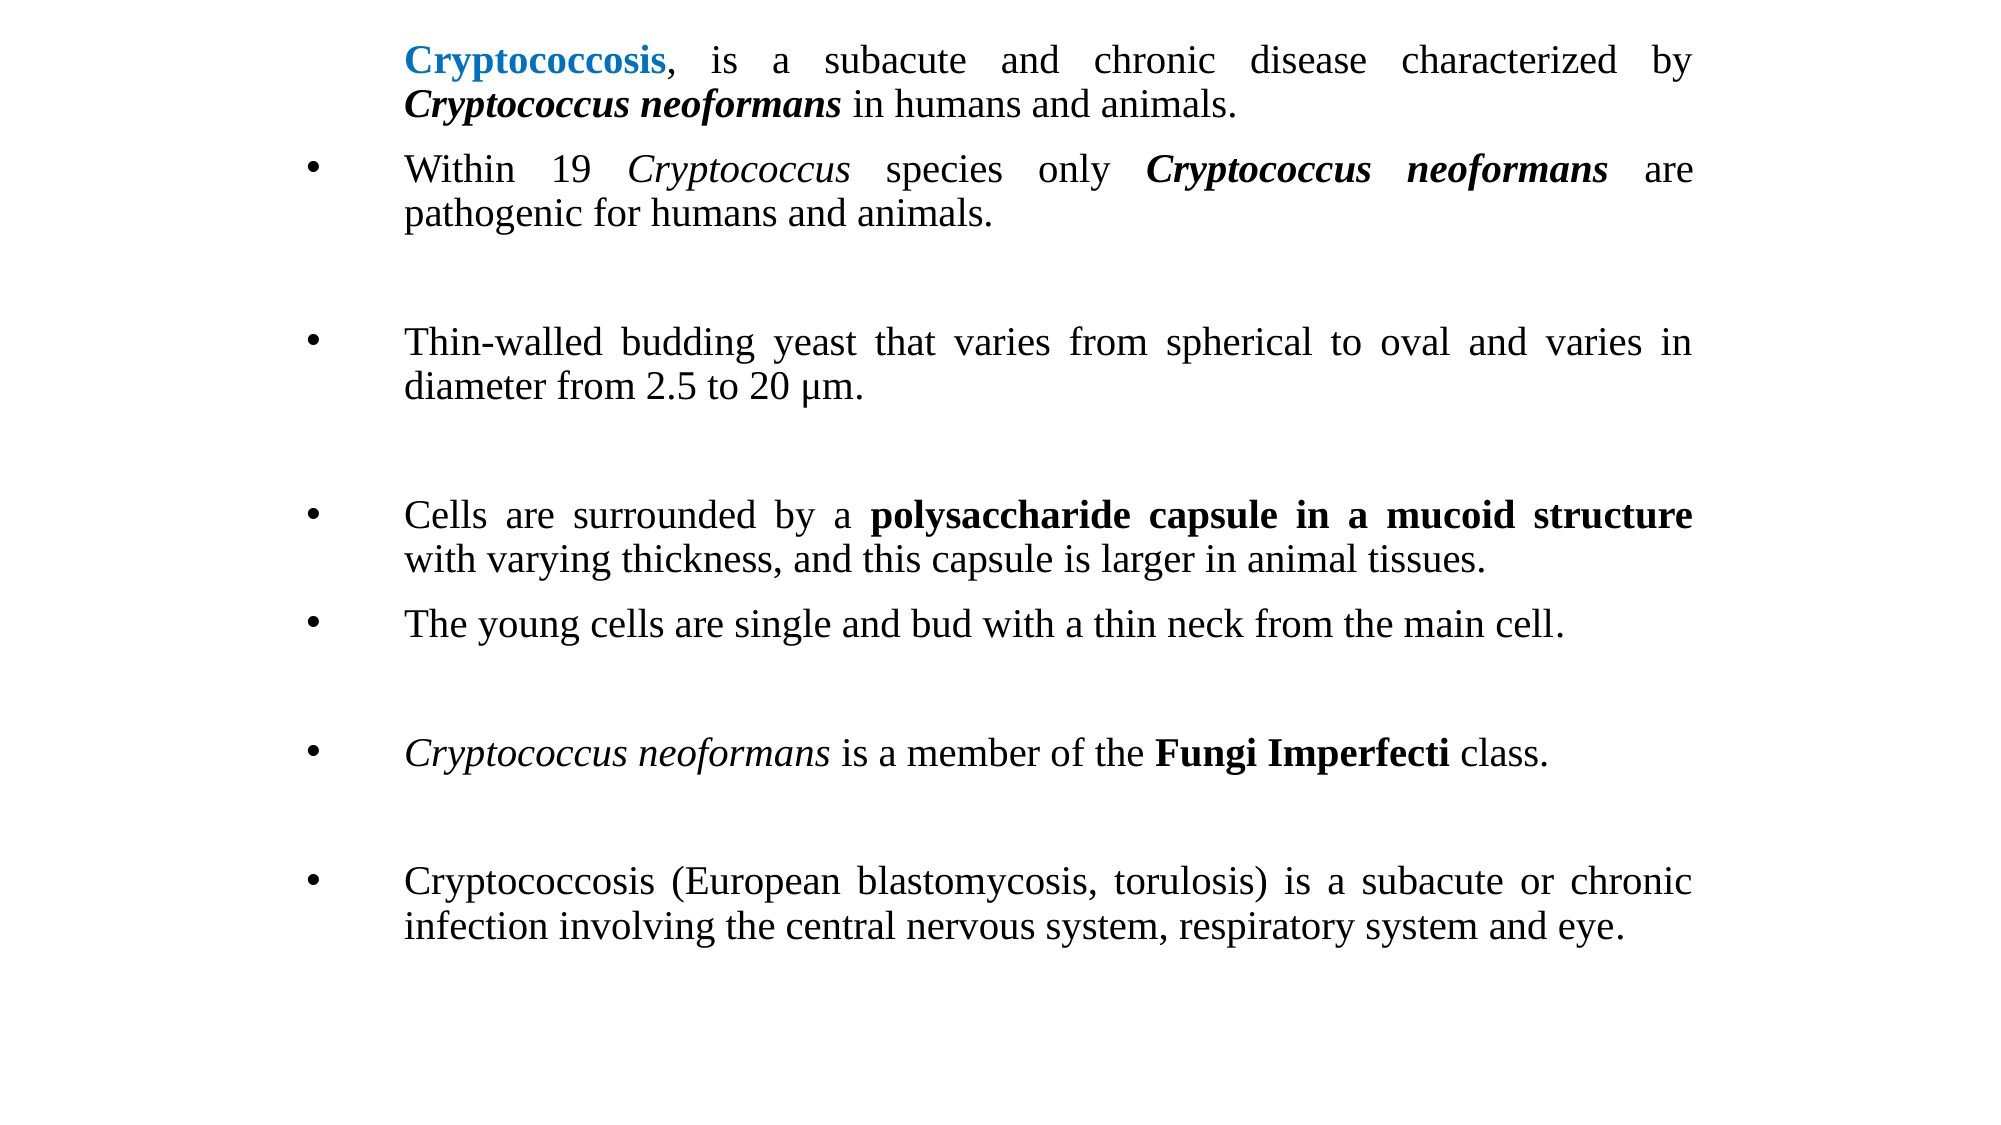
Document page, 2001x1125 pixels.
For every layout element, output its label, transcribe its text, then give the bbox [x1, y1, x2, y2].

list Cryptococcosis, is a subacute and chronic disease characterized by Cryptococcus neoformans in humans and animals. Within 19 Cryptococcus species only Cryptococcus neoformans are pathogenic for humans and animals. Thin-walled budding yeast that varies from spherical to oval and varies in diameter from 2.5 to 20 μm. Cells are surrounded by a polysaccharide capsule in a mucoid structure with varying thickness, and this capsule is larger in animal tissues. The young cells are single and bud with a thin neck from the main cell. Cryptococcus neoformans is a member of the Fungi Imperfecti class. Cryptococcosis (European blastomycosis, torulosis) is a subacute or chronic infection involving the central nervous system, respiratory system and eye. [291, 30, 1709, 965]
